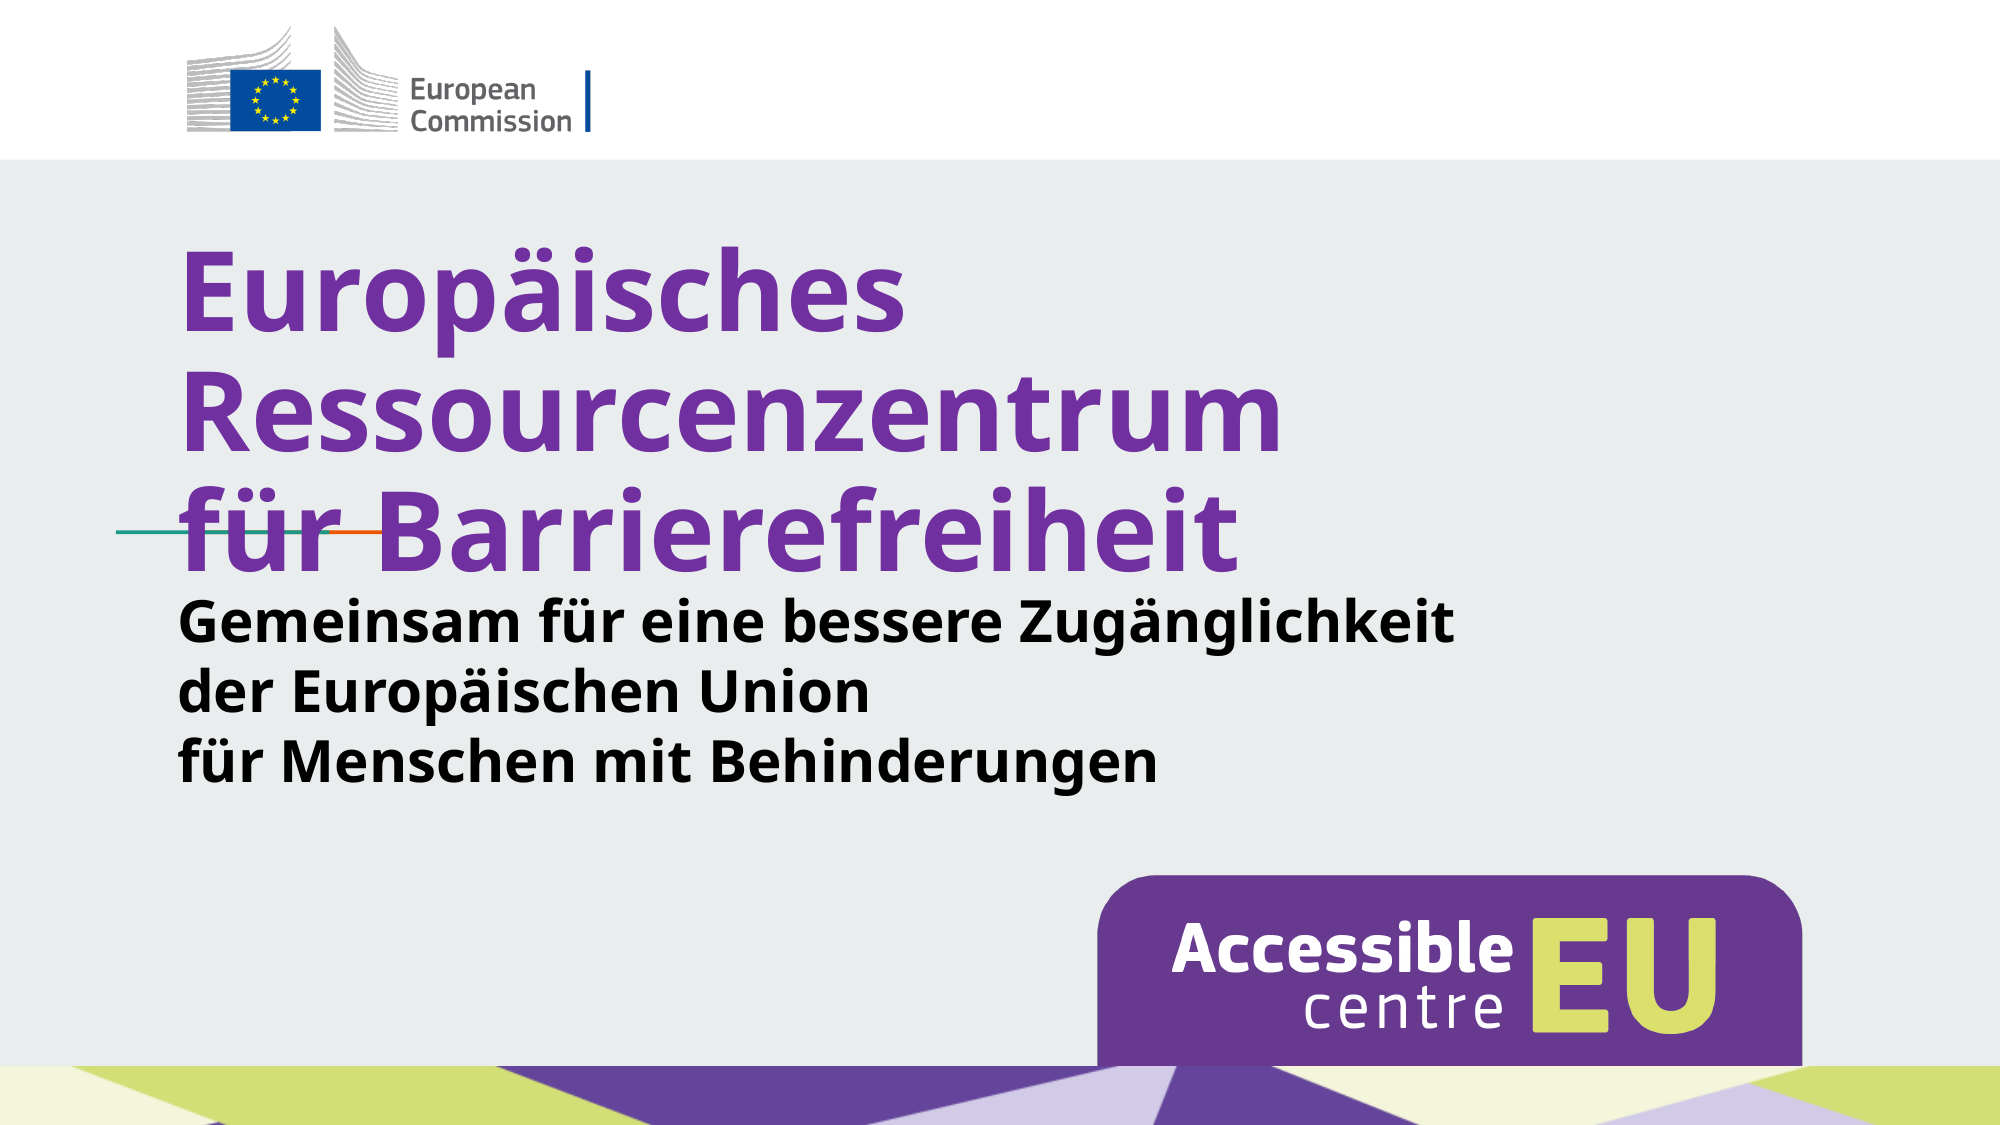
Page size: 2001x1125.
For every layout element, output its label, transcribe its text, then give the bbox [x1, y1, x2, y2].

picture [187, 26, 642, 140]
text_box Gemeinsam für eine bessere Zugänglichkeit der Europäischen Union für Menschen mit Behinderungen [162, 577, 1565, 802]
picture [0, 865, 2000, 1125]
title Europäisches Ressourcenzentrum für Barrierefreiheit [162, 227, 2000, 312]
text_box [0, 0, 2000, 162]
